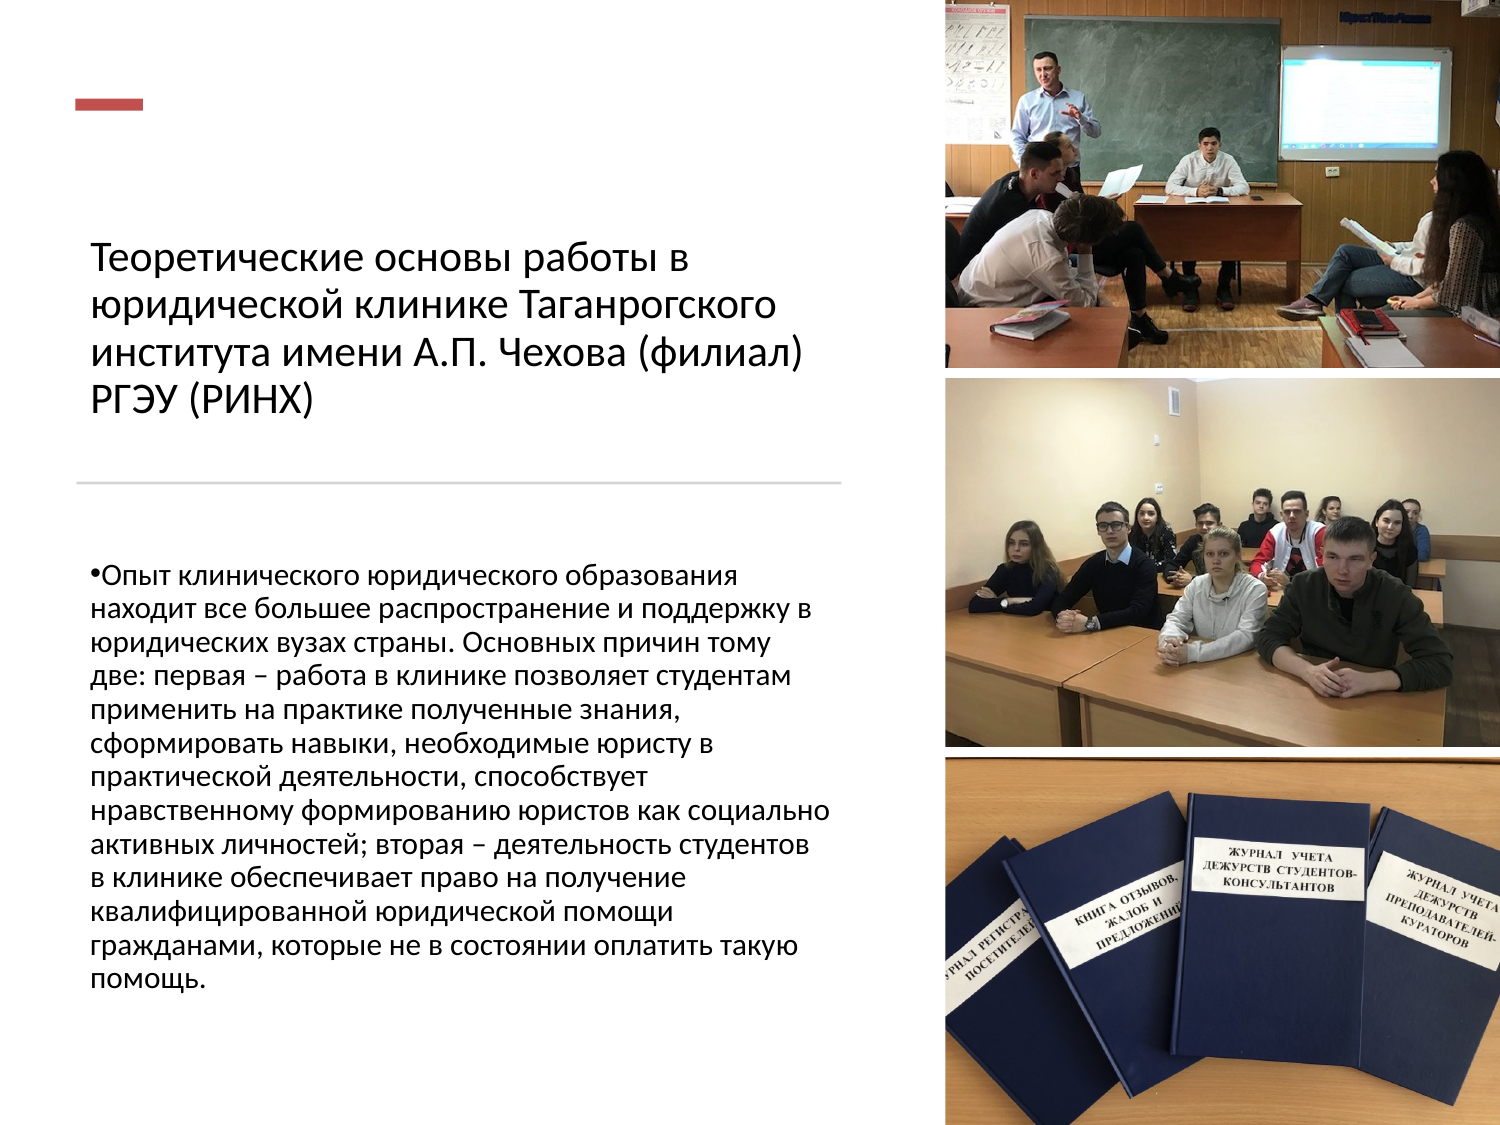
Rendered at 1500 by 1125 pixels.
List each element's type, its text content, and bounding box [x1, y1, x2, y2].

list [945, 378, 1500, 747]
title Теоретические основы работы в юридической клинике Таганрогского института имени А.П. Чехова (филиал) РГЭУ (РИНХ) [75, 176, 848, 431]
text_box Опыт клинического юридического образования находит все большее распространение и поддержку в юридических вузах страны. Основных причин тому две: первая – работа в клинике позволяет студентам применить на практике полученные знания, сформировать навыки, необходимые юристу в практической деятельности, способствует нравственному формированию юристов как социально активных личностей; вторая – деятельность студентов в клинике обеспечивает право на получение квалифицированной юридической помощи гражданами, которые не в состоянии оплатить такую помощь. [75, 550, 847, 1014]
text_box [73, 97, 145, 113]
picture [945, 0, 1500, 368]
text_box [74, 479, 843, 487]
picture [945, 757, 1500, 1125]
text_box [0, 0, 945, 1125]
